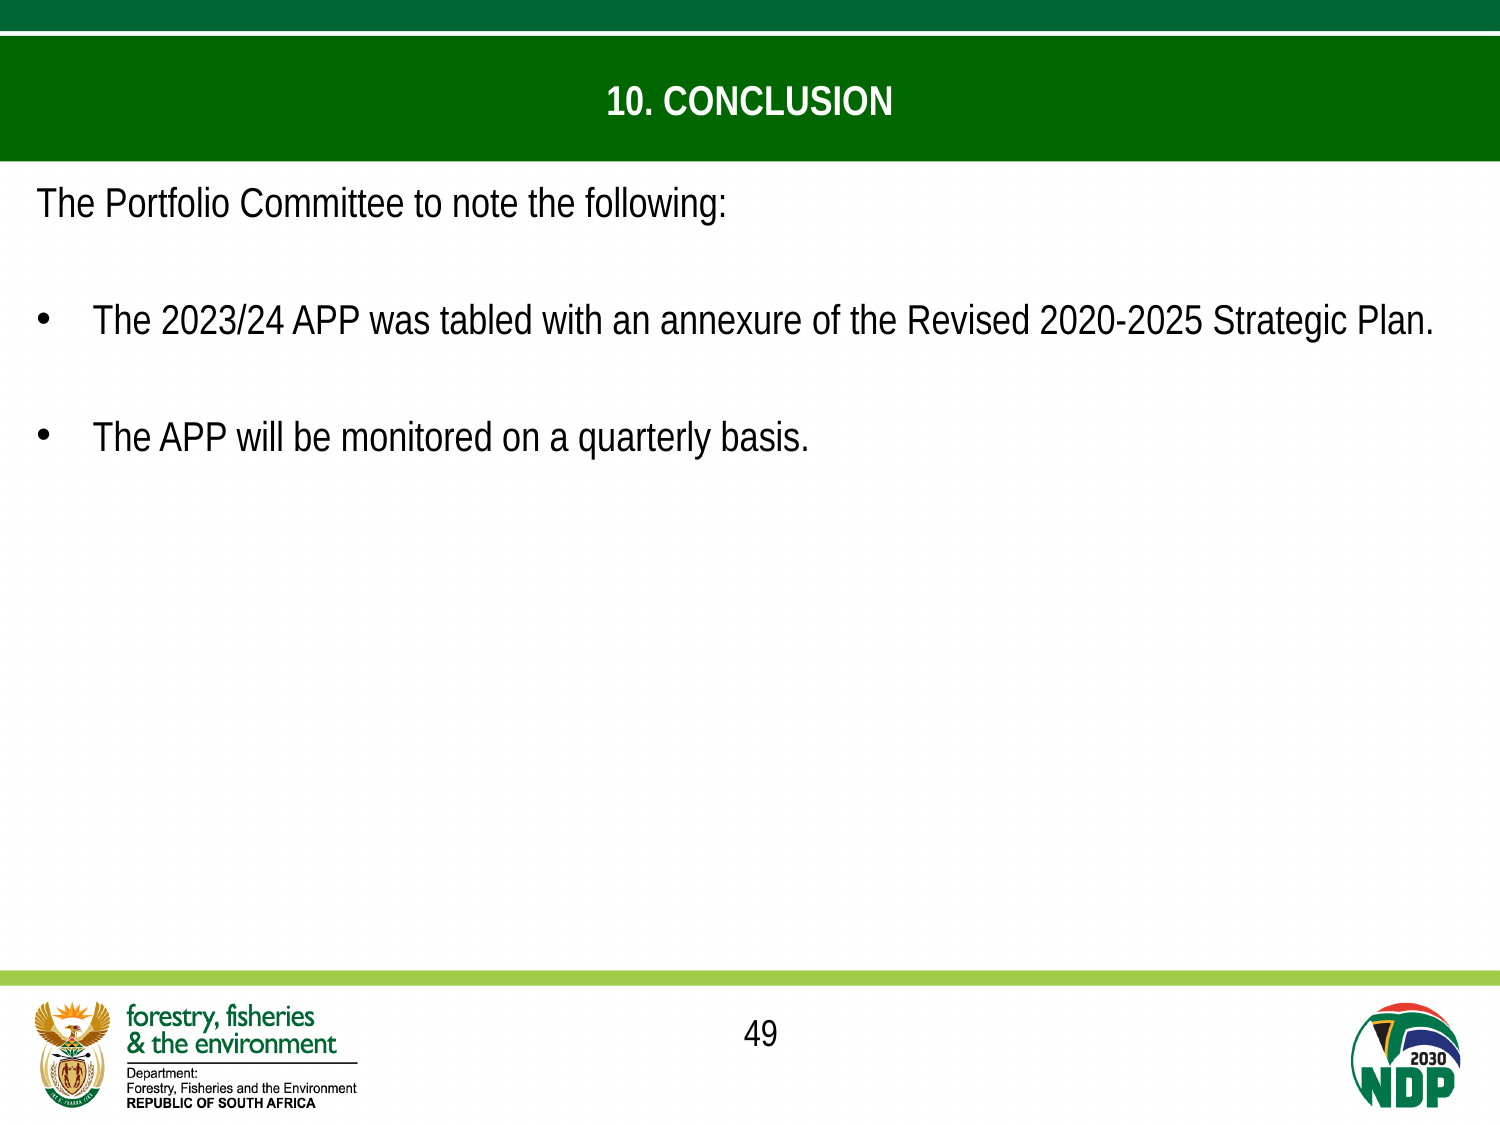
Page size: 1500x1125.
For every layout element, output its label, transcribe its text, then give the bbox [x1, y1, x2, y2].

list The Portfolio Committee to note the following: The 2023/24 APP was tabled with an annexure of the Revised 2020-2025 Strategic Plan. The APP will be monitored on a quarterly basis. [21, 168, 1468, 958]
picture [0, 0, 1500, 35]
slide_number 49 [729, 1001, 1080, 1061]
picture [0, 162, 1500, 1125]
title 10. CONCLUSION [0, 35, 1500, 162]
